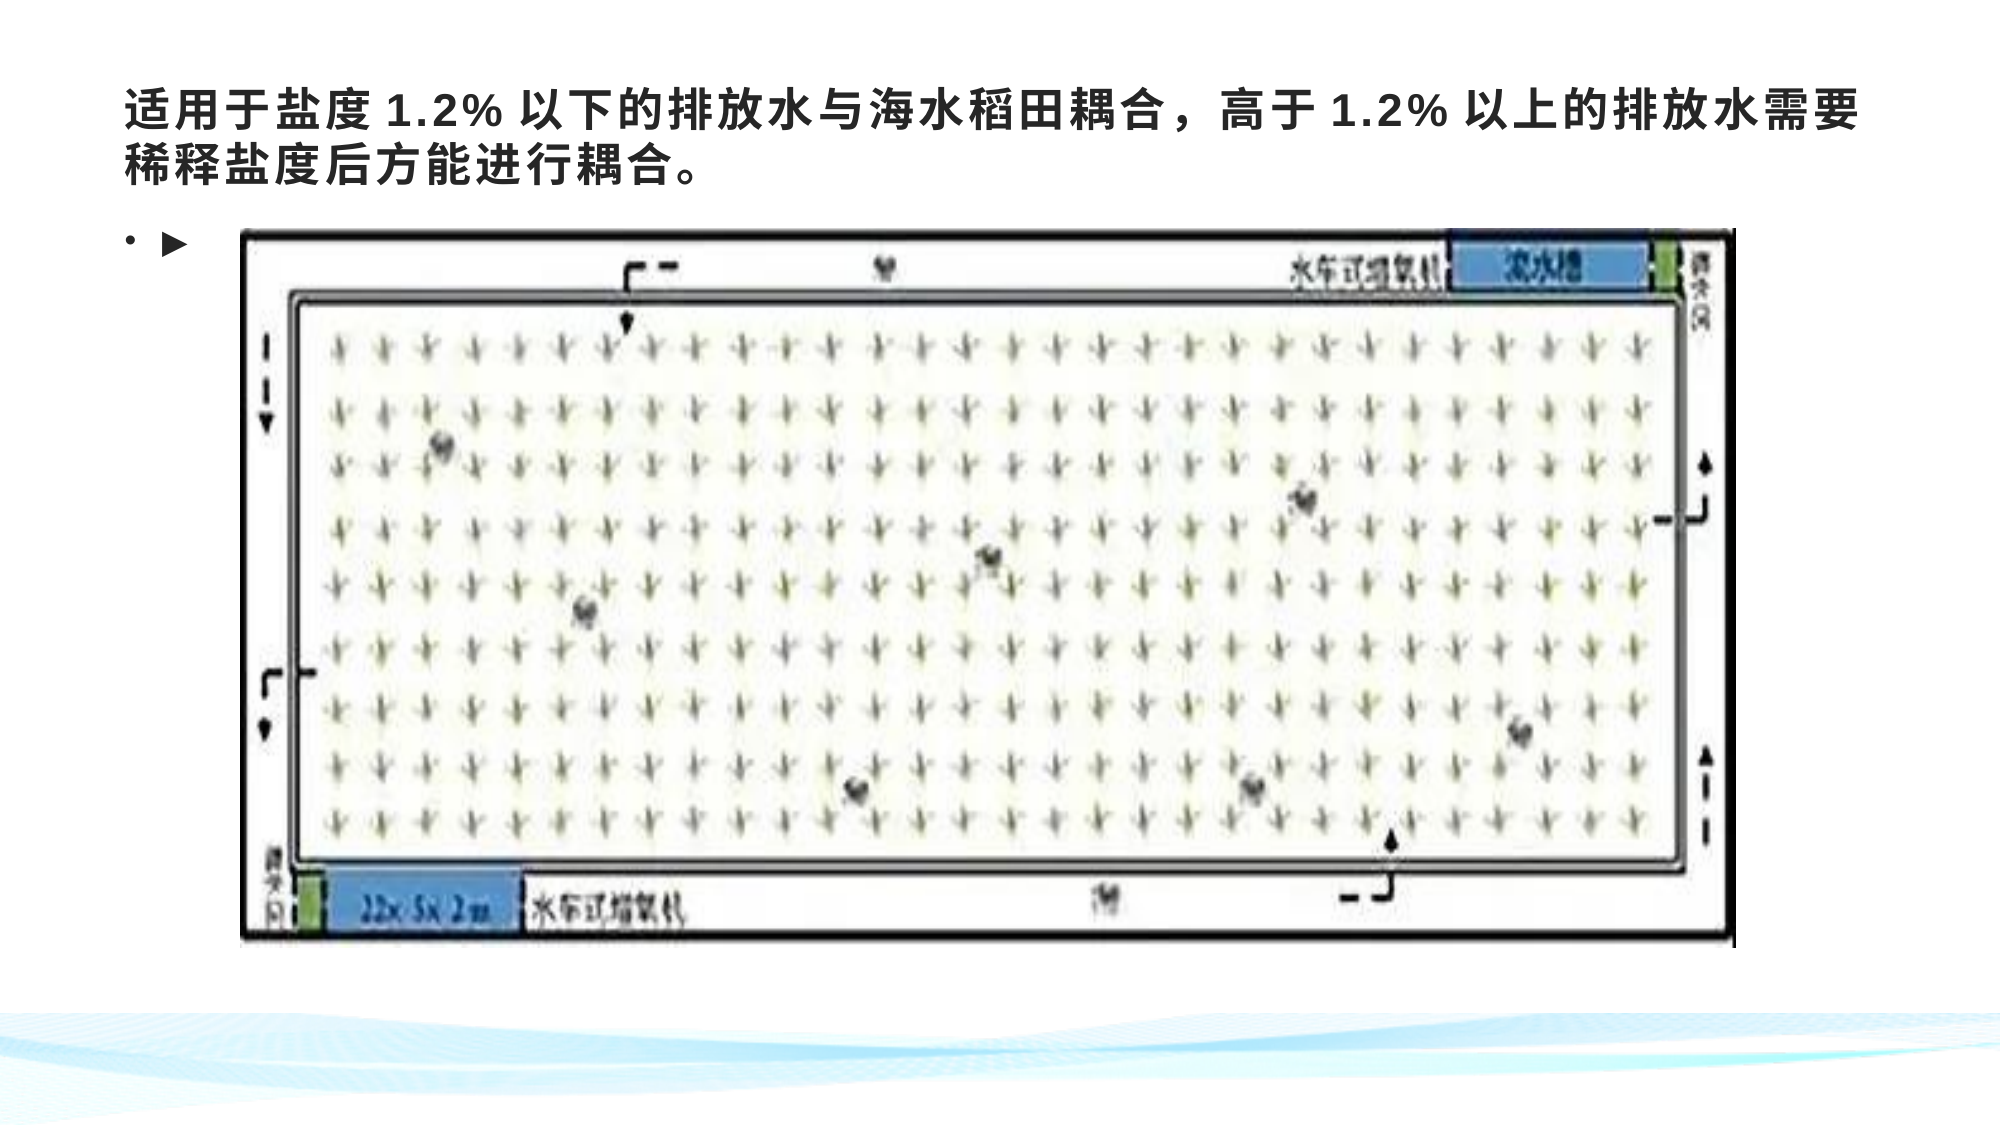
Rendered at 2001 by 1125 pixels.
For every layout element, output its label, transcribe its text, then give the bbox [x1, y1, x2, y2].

slide_number [1412, 1041, 1856, 1094]
title 适用于盐度1.2%以下的排放水与海水稻田耦合，高于1.2%以上的排放水需要稀释盐度后方能进行耦合。 [109, 72, 1891, 200]
list ▶ [109, 200, 1891, 1041]
picture [239, 228, 1737, 948]
picture [0, 1013, 2000, 1125]
